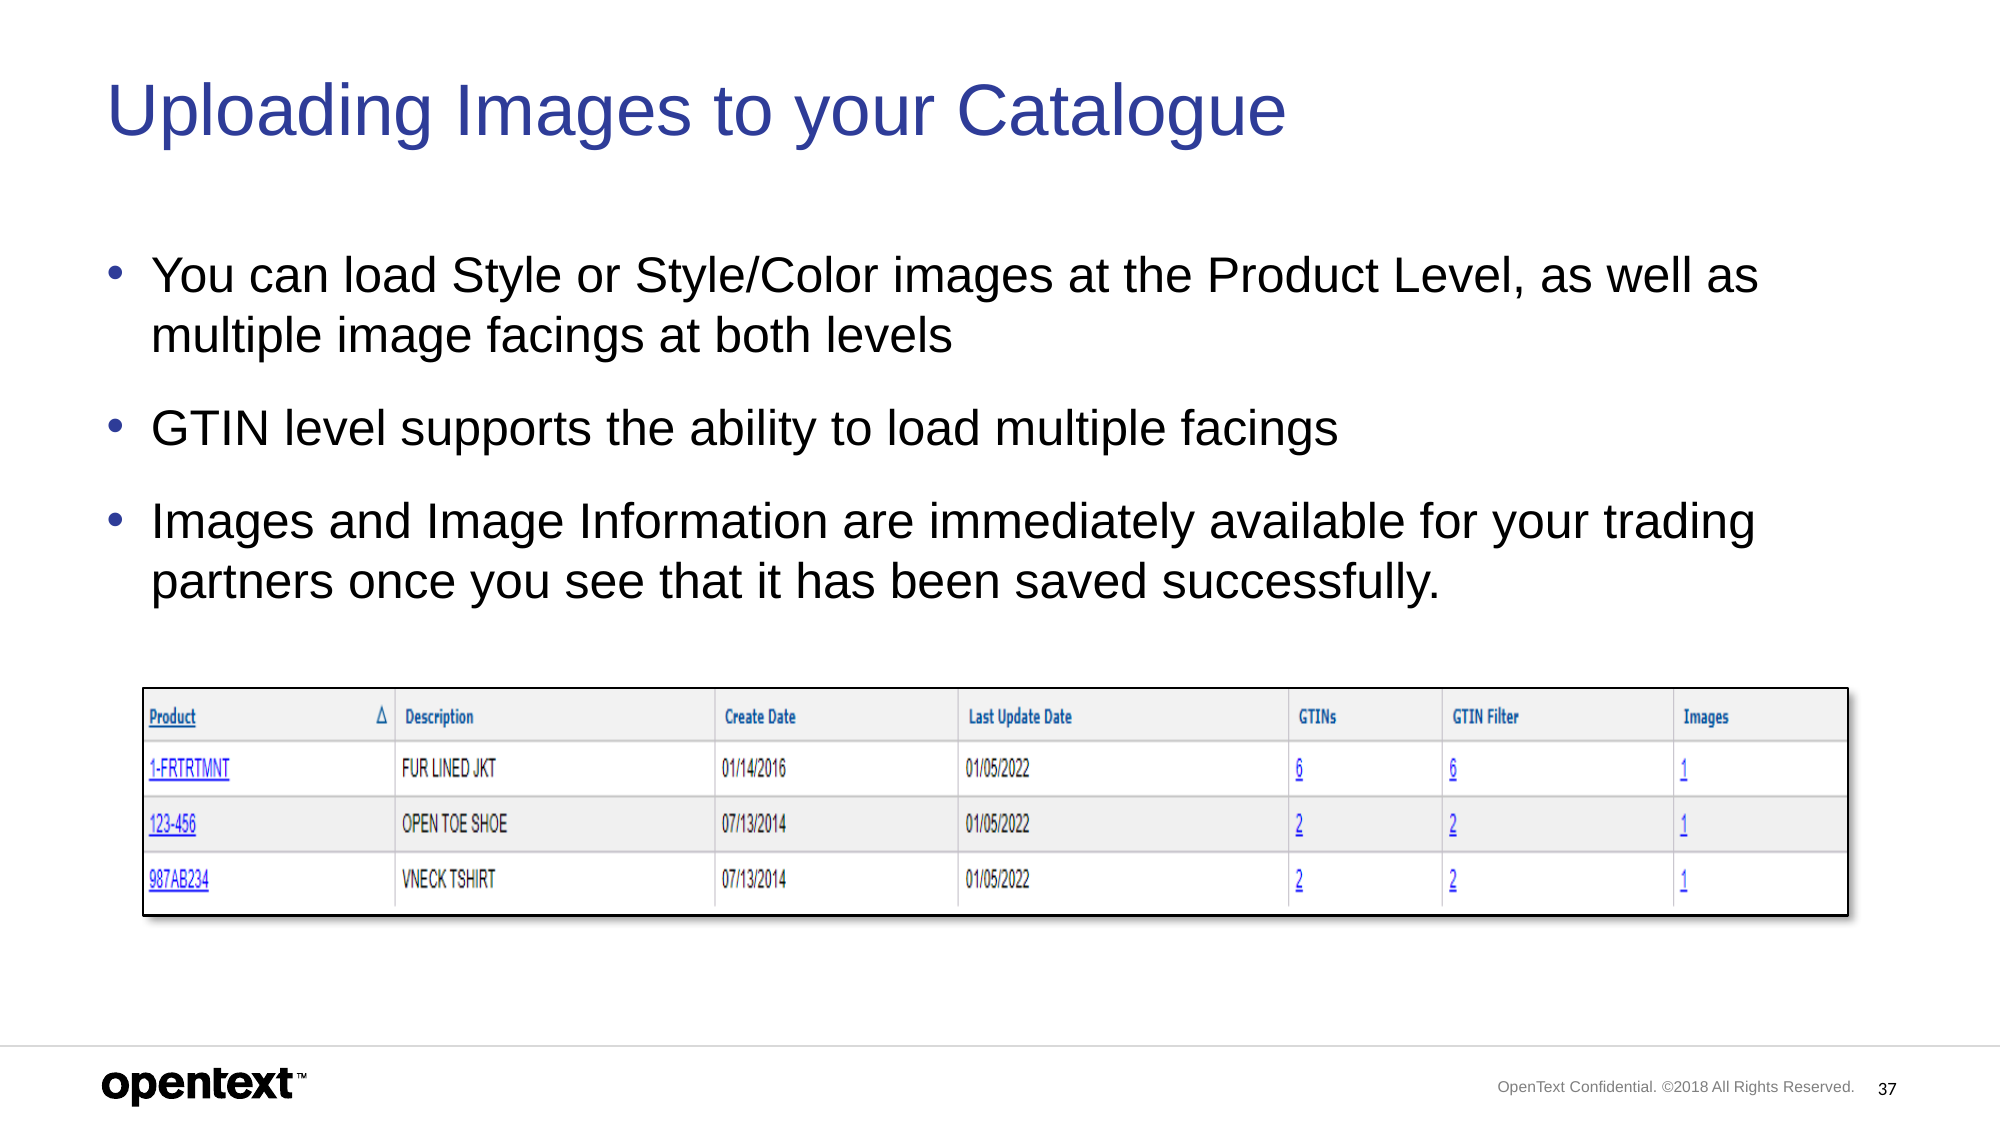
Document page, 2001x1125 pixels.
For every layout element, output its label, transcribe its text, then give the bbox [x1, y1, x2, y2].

title Uploading Images to your Catalogue [91, 28, 1898, 189]
picture [144, 689, 1848, 915]
list You can load Style or Style/Color images at the Product Level, as well as multiple image facings at both levels GTIN level supports the ability to load multiple facings Images and Image Information are immediately available for your trading partners once you see that it has been saved successfully. [91, 234, 1900, 1012]
